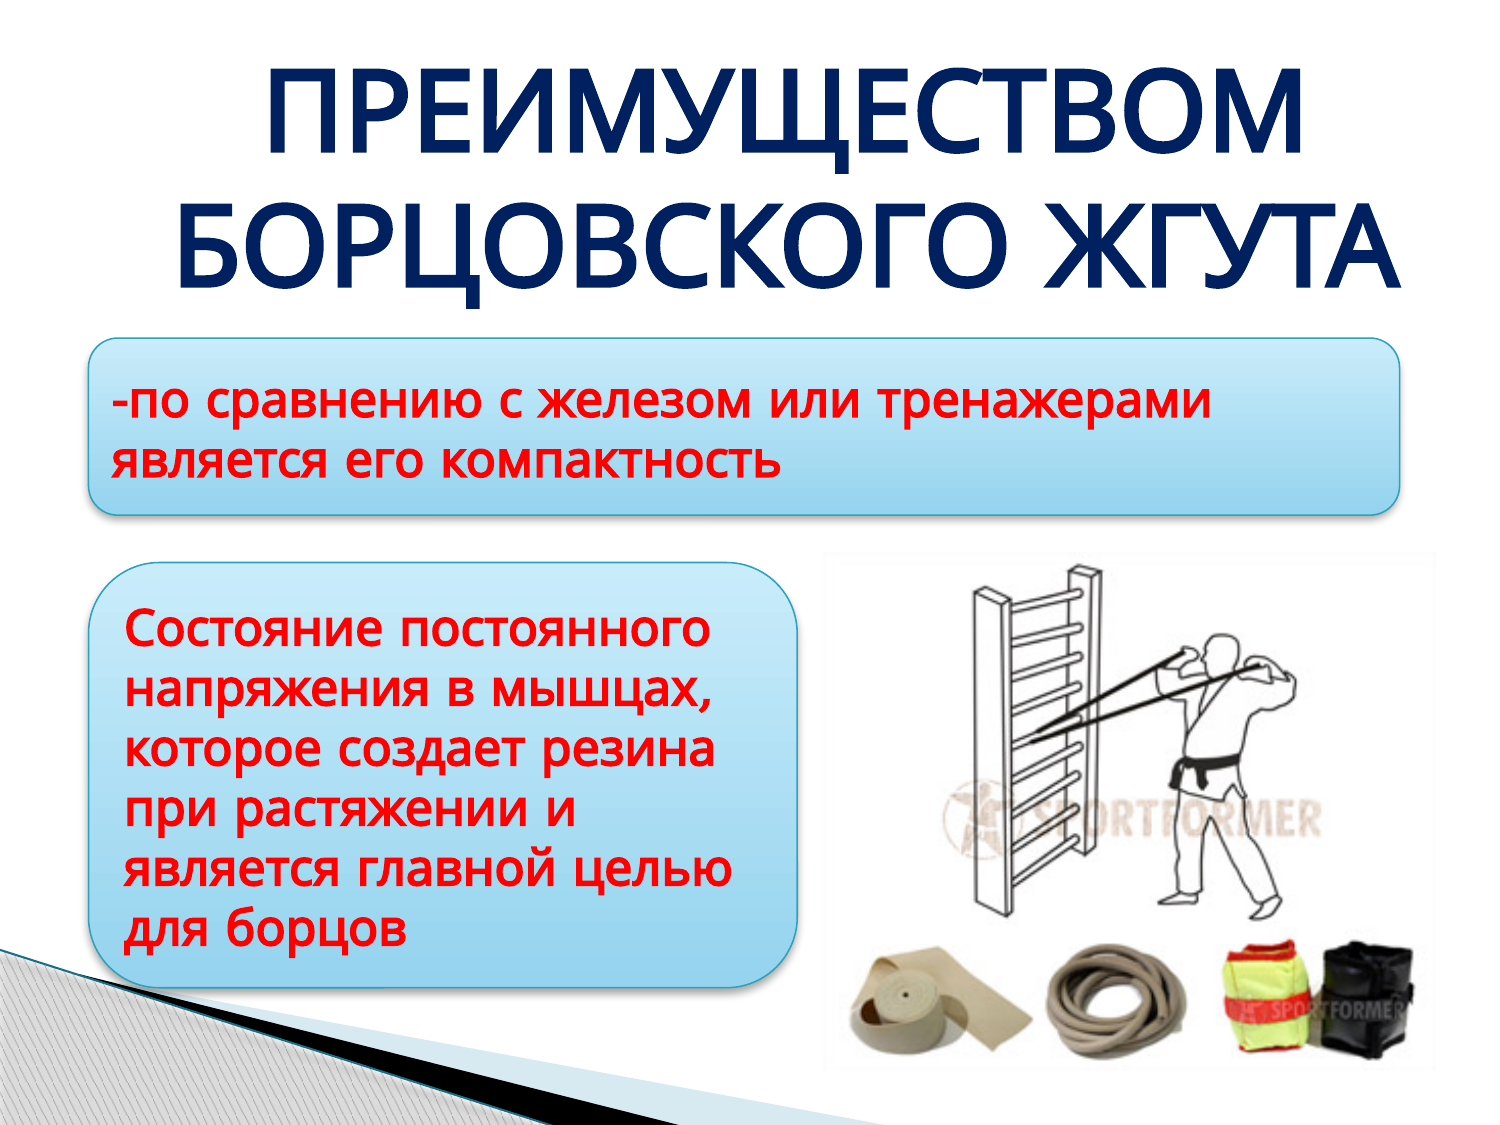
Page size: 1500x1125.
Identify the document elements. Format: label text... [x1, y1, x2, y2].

picture [823, 552, 1436, 1071]
text_box преимуществом борцовского жгута [0, 30, 1500, 316]
text_box -по сравнению с железом или тренажерами является его компактность [87, 337, 1401, 516]
text_box Состояние постоянного напряжения в мышцах, которое создает резина при растяжении и является главной целью для борцов [87, 561, 799, 989]
